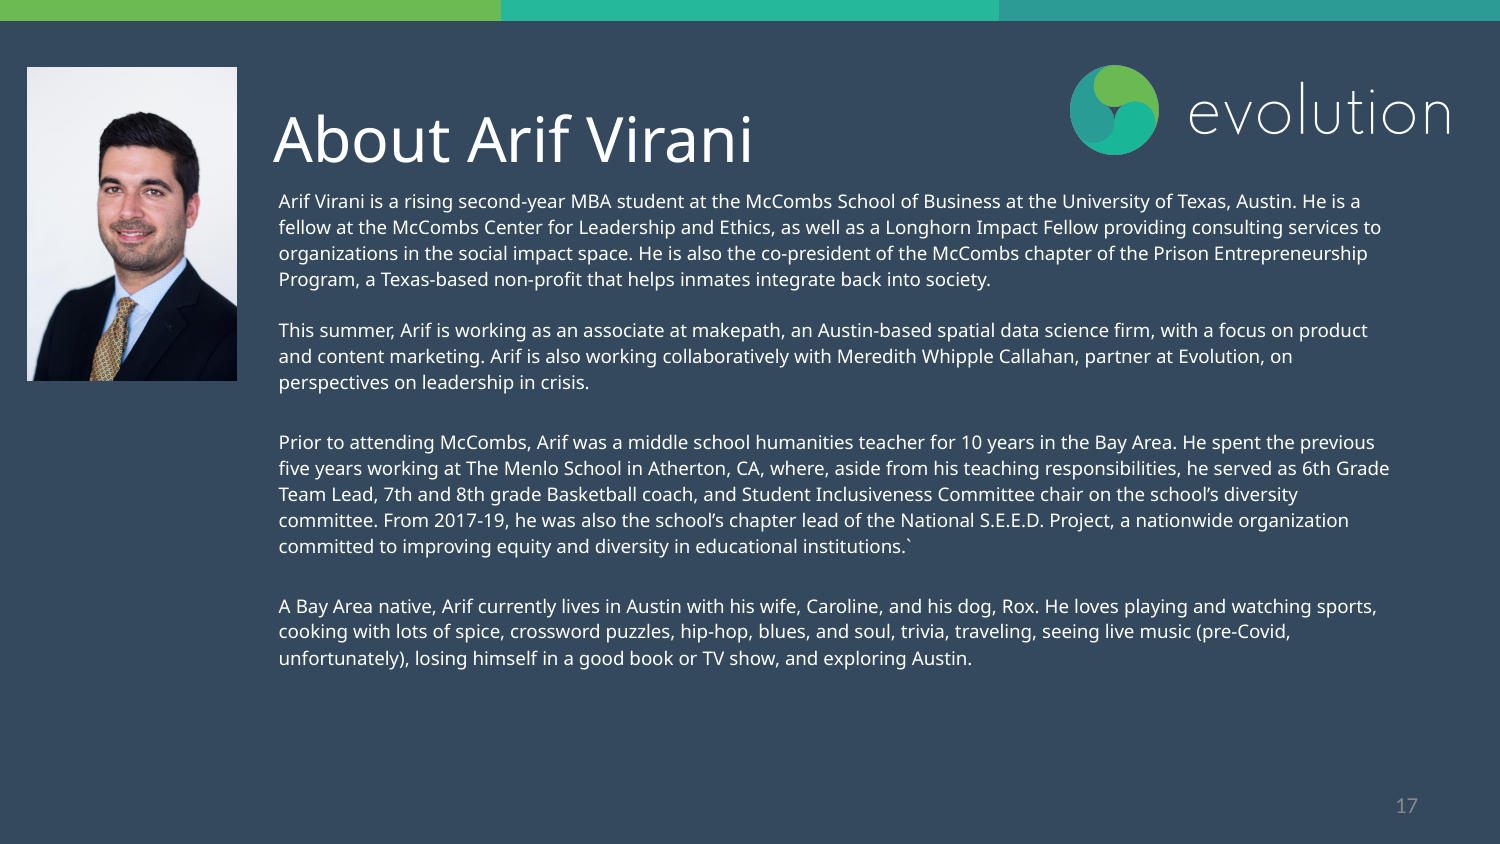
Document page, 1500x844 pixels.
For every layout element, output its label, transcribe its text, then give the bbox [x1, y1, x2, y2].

picture [1070, 65, 1452, 155]
slide_number 17 [1385, 784, 1426, 825]
picture [27, 66, 237, 381]
text_box Arif Virani is a rising second-year MBA student at the McCombs School of Business at the University of Texas, Austin. He is a fellow at the McCombs Center for Leadership and Ethics, as well as a Longhorn Impact Fellow providing consulting services to organizations in the social impact space. He is also the co-president of the McCombs chapter of the Prison Entrepreneurship Program, a Texas-based non-profit that helps inmates integrate back into society. This summer, Arif is working as an associate at makepath, an Austin-based spatial data science firm, with a focus on product and content marketing. Arif is also working collaboratively with Meredith Whipple Callahan, partner at Evolution, on perspectives on leadership in crisis. Prior to attending McCombs, Arif was a middle school humanities teacher for 10 years in the Bay Area. He spent the previous five years working at The Menlo School in Atherton, CA, where, aside from his teaching responsibilities, he served as 6th Grade Team Lead, 7th and 8th grade Basketball coach, and Student Inclusiveness Committee chair on the school’s diversity committee. From 2017-19, he was also the school’s chapter lead of the National S.E.E.D. Project, a nationwide organization committed to improving equity and diversity in educational institutions.` A Bay Area native, Arif currently lives in Austin with his wife, Caroline, and his dog, Rox. He loves playing and watching sports, cooking with lots of spice, crossword puzzles, hip-hop, blues, and soul, trivia, traveling, seeing live music (pre-Covid, unfortunately), losing himself in a good book or TV show, and exploring Austin. [272, 179, 1405, 816]
title About Arif Virani [266, 67, 1420, 208]
